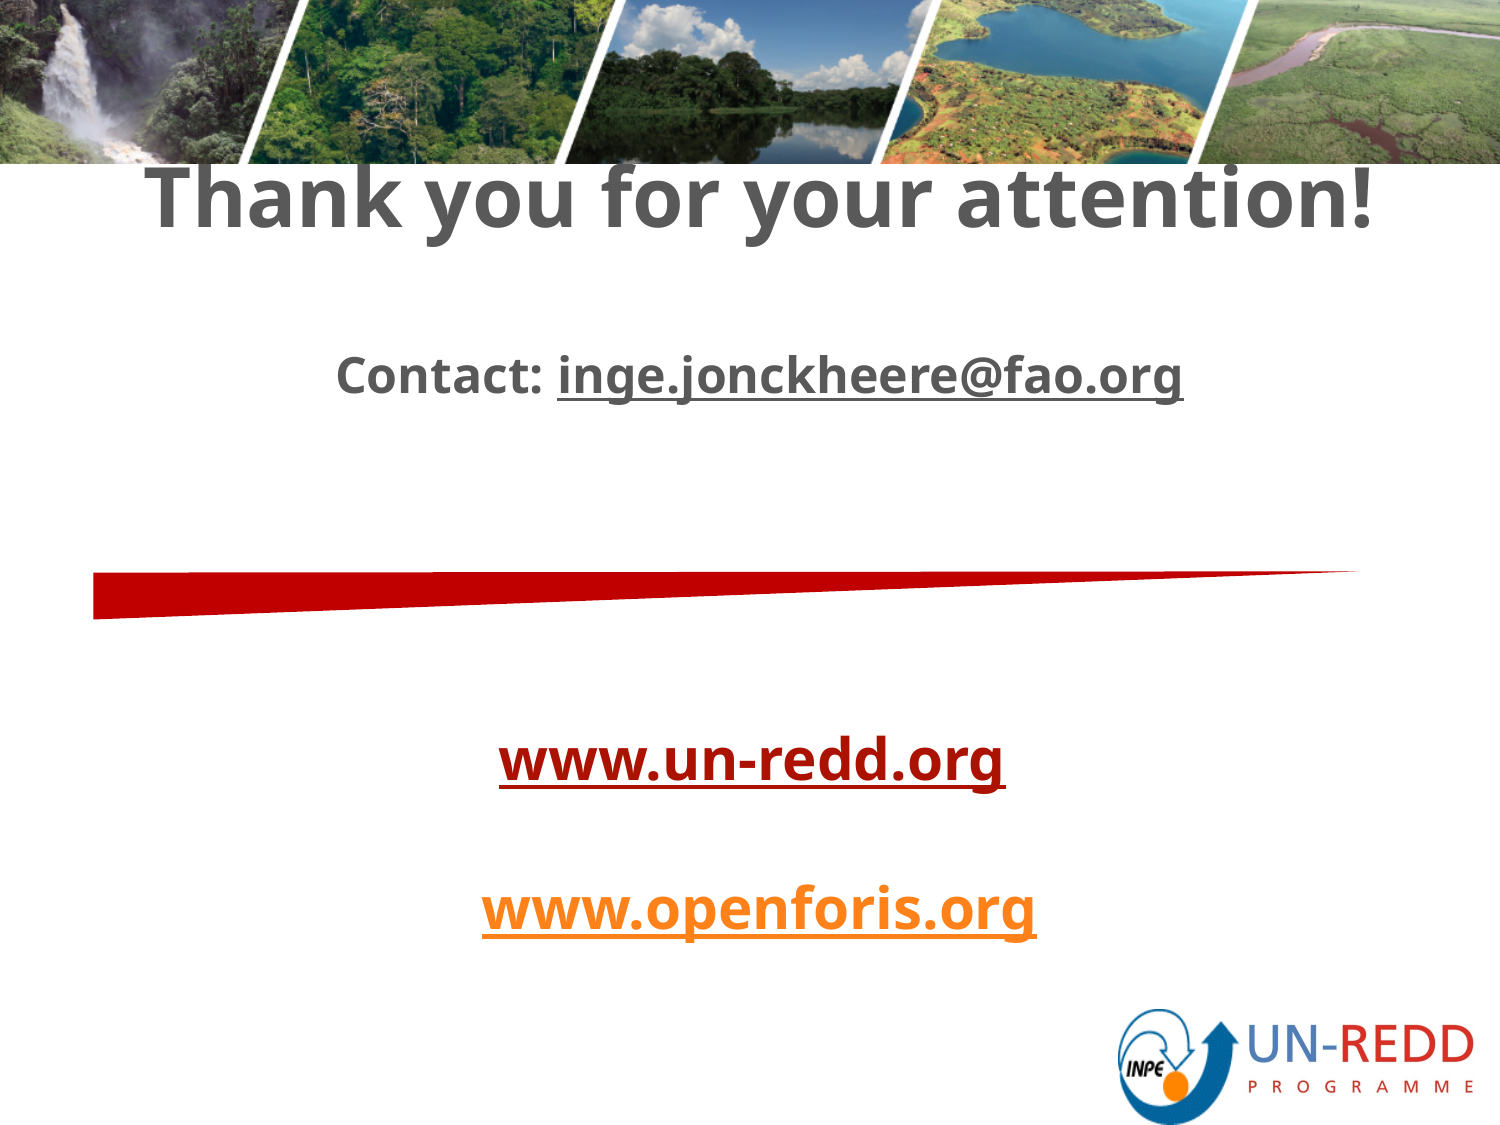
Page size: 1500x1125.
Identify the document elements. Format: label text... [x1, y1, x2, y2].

title Thank you for your attention! Contact: inge.jonckheere@fao.org www.un-redd.org www.openforis.org [108, 868, 1412, 1125]
picture [1117, 1009, 1242, 1125]
picture [0, 0, 1500, 165]
picture [1412, 1000, 1480, 1106]
